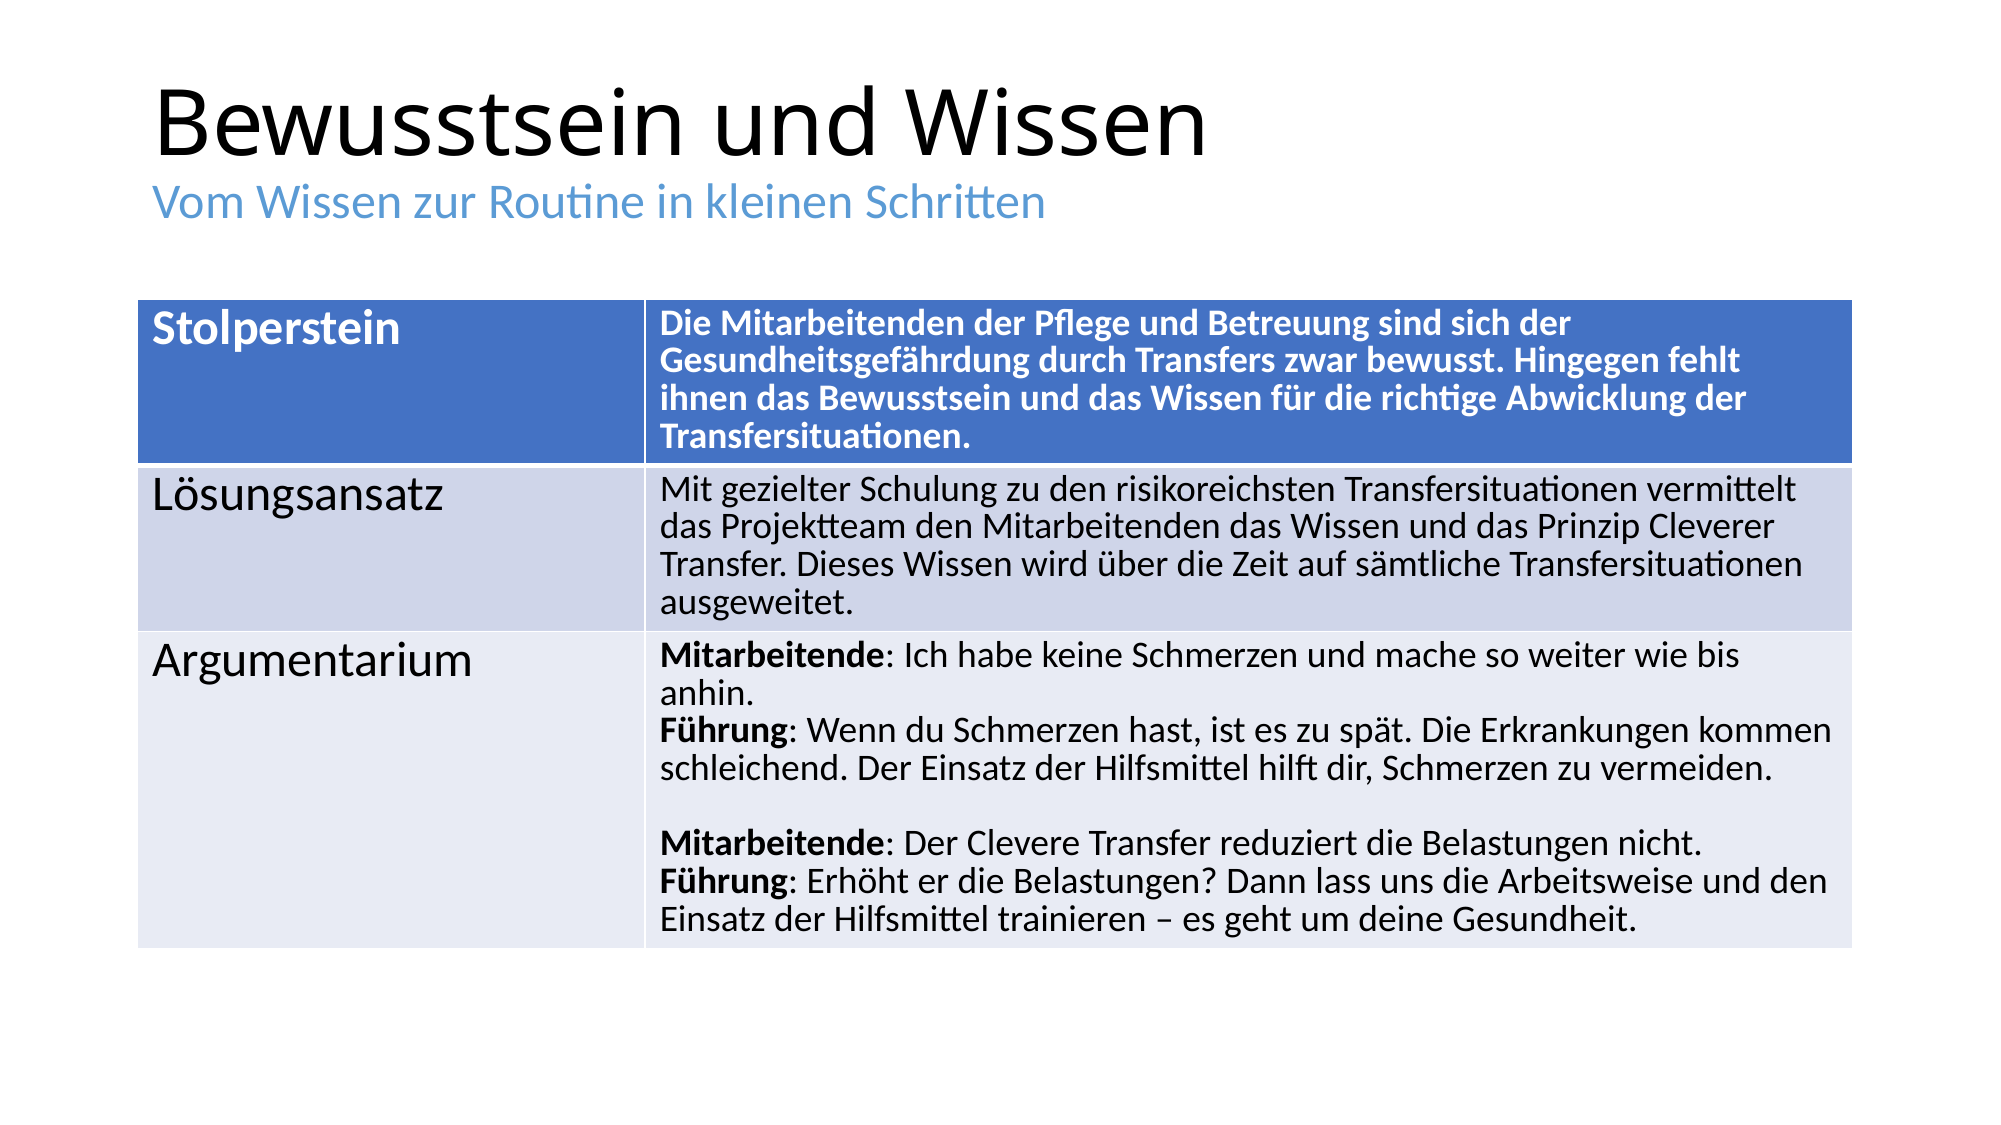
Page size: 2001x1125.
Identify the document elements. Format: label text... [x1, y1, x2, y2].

table_header Stolperstein [138, 300, 644, 463]
title Bewusstsein und Wissen Vom Wissen zur Routine in kleinen Schritten [137, 43, 1863, 262]
table_cell Lösungsansatz [138, 468, 644, 631]
table_cell Argumentarium [138, 632, 644, 948]
table_cell Mitarbeitende: Ich habe keine Schmerzen und mache so weiter wie bis anhin. Führung: Wenn du Schmerzen hast, ist es zu spät. Die Erkrankungen kommen schleichend. Der Einsatz der Hilfsmittel hilft dir, Schmerzen zu vermeiden. Mitarbeitende: Der Clevere Transfer reduziert die Belastungen nicht. Führung: Erhöht er die Belastungen? Dann lass uns die Arbeitsweise und den Einsatz der Hilfsmittel trainieren – es geht um deine Gesundheit. [646, 632, 1852, 948]
table_header Die Mitarbeitenden der Pflege und Betreuung sind sich der Gesundheitsgefährdung durch Transfers zwar bewusst. Hingegen fehlt ihnen das Bewusstsein und das Wissen für die richtige Abwicklung der Transfersituationen. [646, 300, 1852, 463]
table_cell Mit gezielter Schulung zu den risikoreichsten Transfersituationen vermittelt das Projektteam den Mitarbeitenden das Wissen und das Prinzip Cleverer Transfer. Dieses Wissen wird über die Zeit auf sämtliche Transfersituationen ausgeweitet. [646, 468, 1852, 631]
